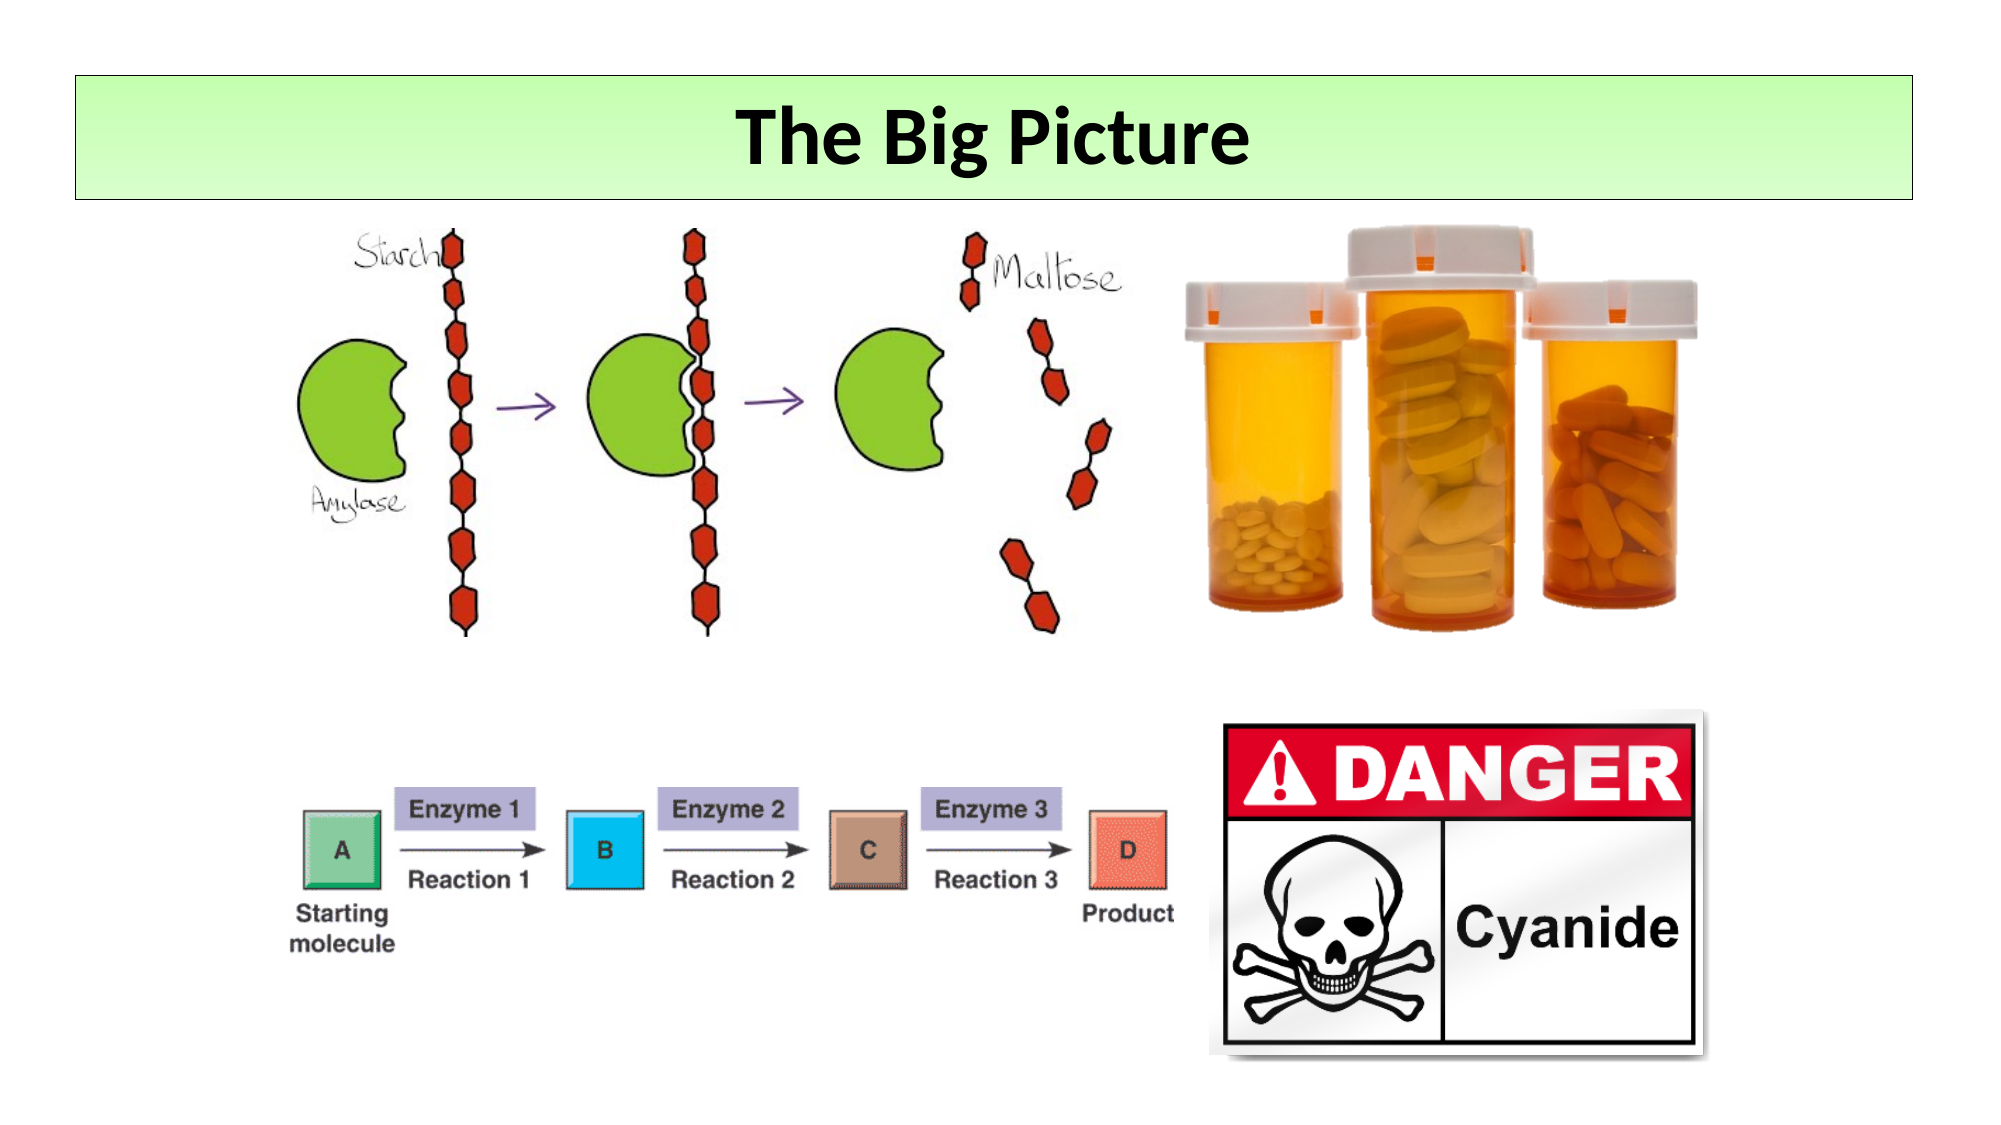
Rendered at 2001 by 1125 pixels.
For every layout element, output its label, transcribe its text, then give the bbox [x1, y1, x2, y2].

picture [288, 194, 1736, 655]
text_box The Big Picture [75, 75, 1913, 200]
picture [1209, 709, 1712, 1064]
picture [288, 787, 1174, 957]
